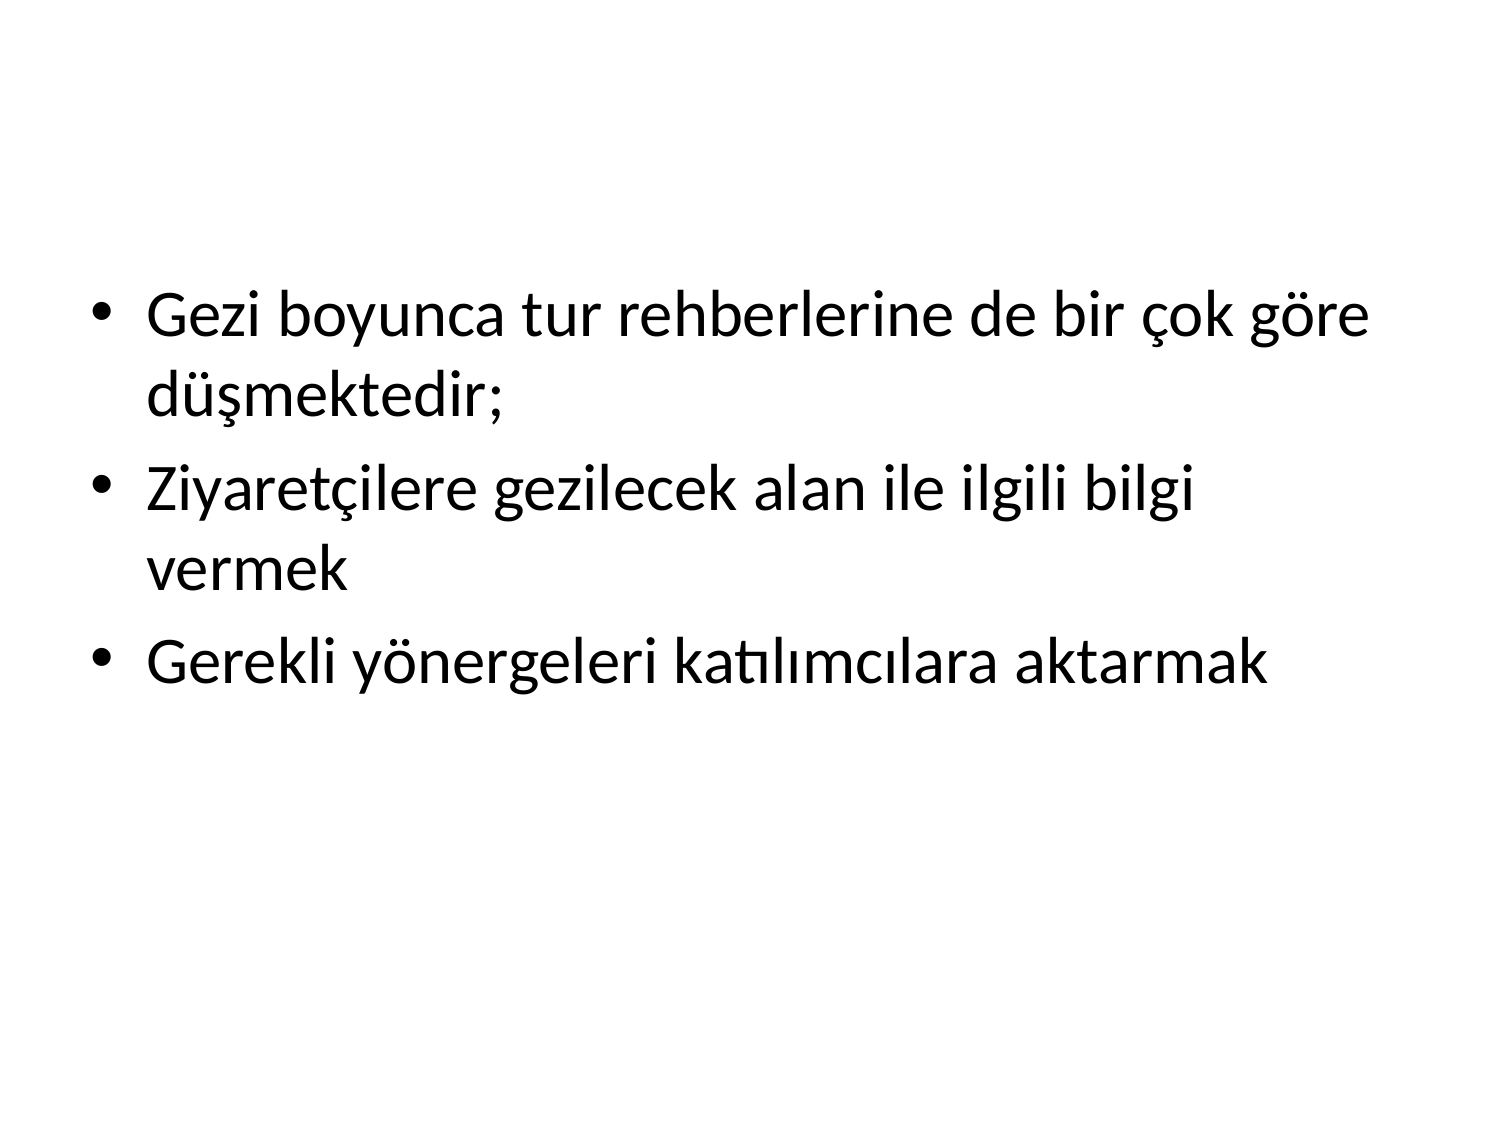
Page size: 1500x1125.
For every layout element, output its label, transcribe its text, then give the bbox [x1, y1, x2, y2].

list Gezi boyunca tur rehberlerine de bir çok göre düşmektedir; Ziyaretçilere gezilecek alan ile ilgili bilgi vermek Gerekli yönergeleri katılımcılara aktarmak [75, 262, 1425, 1005]
